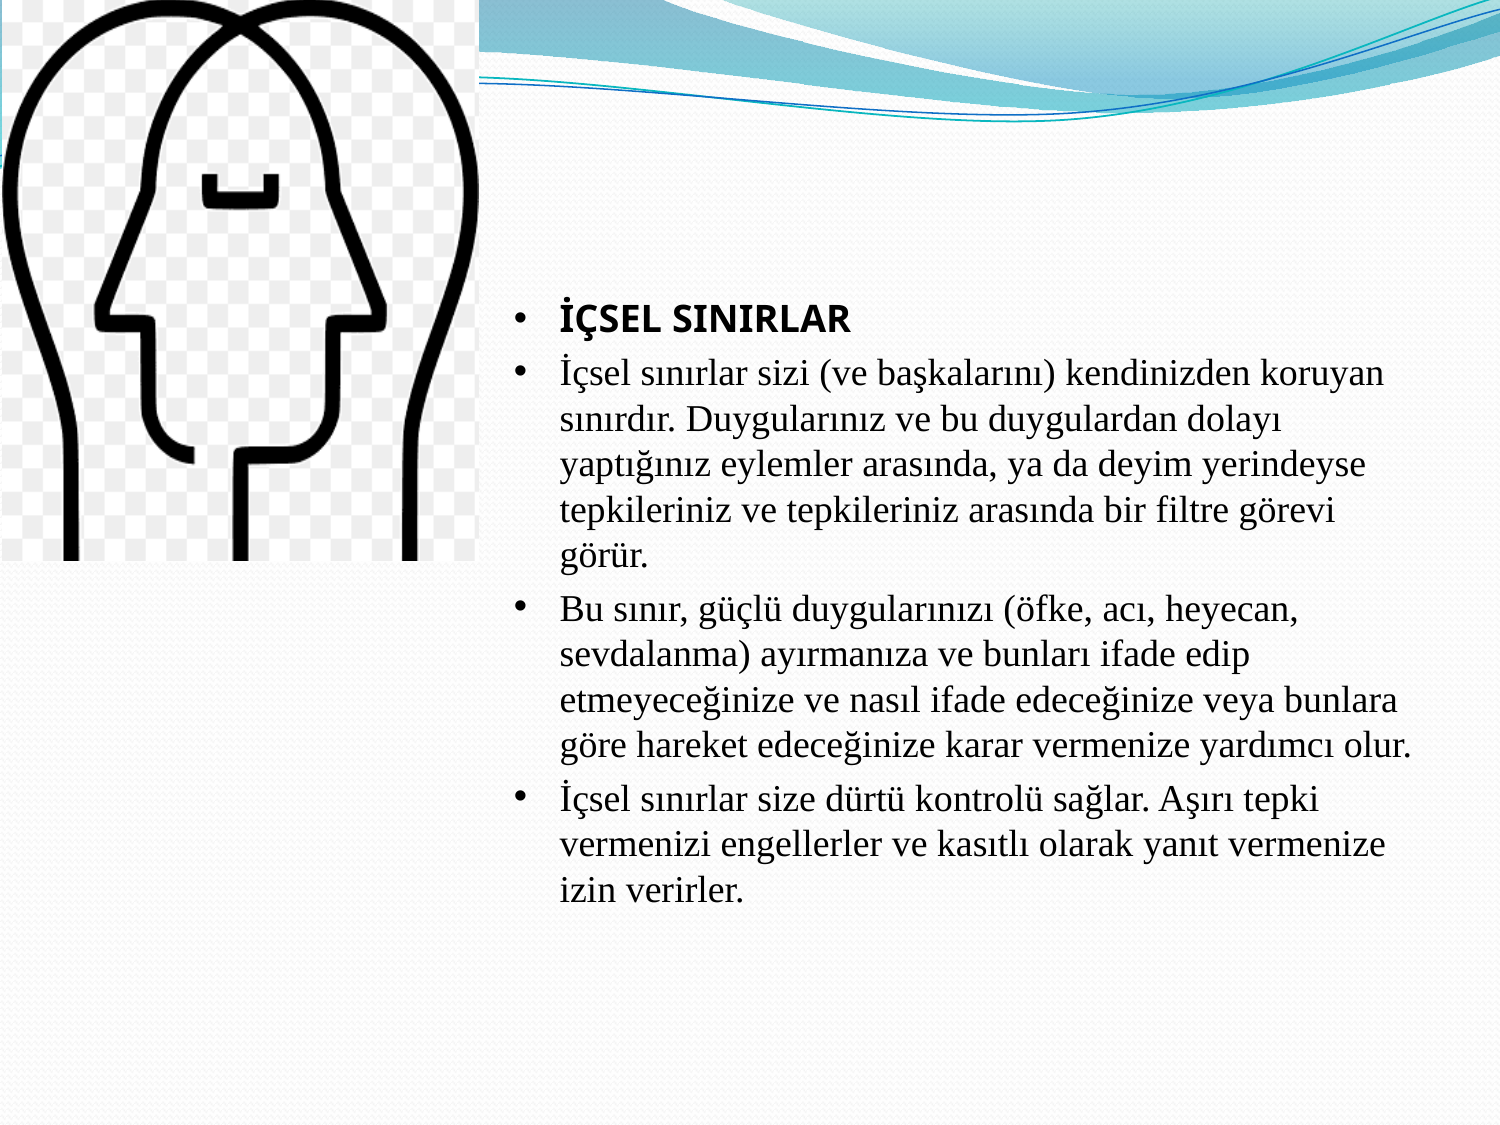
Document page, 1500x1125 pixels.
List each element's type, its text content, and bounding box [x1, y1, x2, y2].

text_box İÇSEL SINIRLAR İçsel sınırlar sizi (ve başkalarını) kendinizden koruyan sınırdır. Duygularınız ve bu duygulardan dolayı yaptığınız eylemler arasında, ya da deyim yerindeyse tepkileriniz ve tepkileriniz arasında bir filtre görevi görür. Bu sınır, güçlü duygularınızı (öfke, acı, heyecan, sevdalanma) ayırmanıza ve bunları ifade edip etmeyeceğinize ve nasıl ifade edeceğinize veya bunlara göre hareket edeceğinize karar vermenize yardımcı olur. İçsel sınırlar size dürtü kontrolü sağlar. Aşırı tepki vermenizi engellerler ve kasıtlı olarak yanıt vermenize izin verirler. [513, 286, 1421, 963]
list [1, 0, 479, 562]
